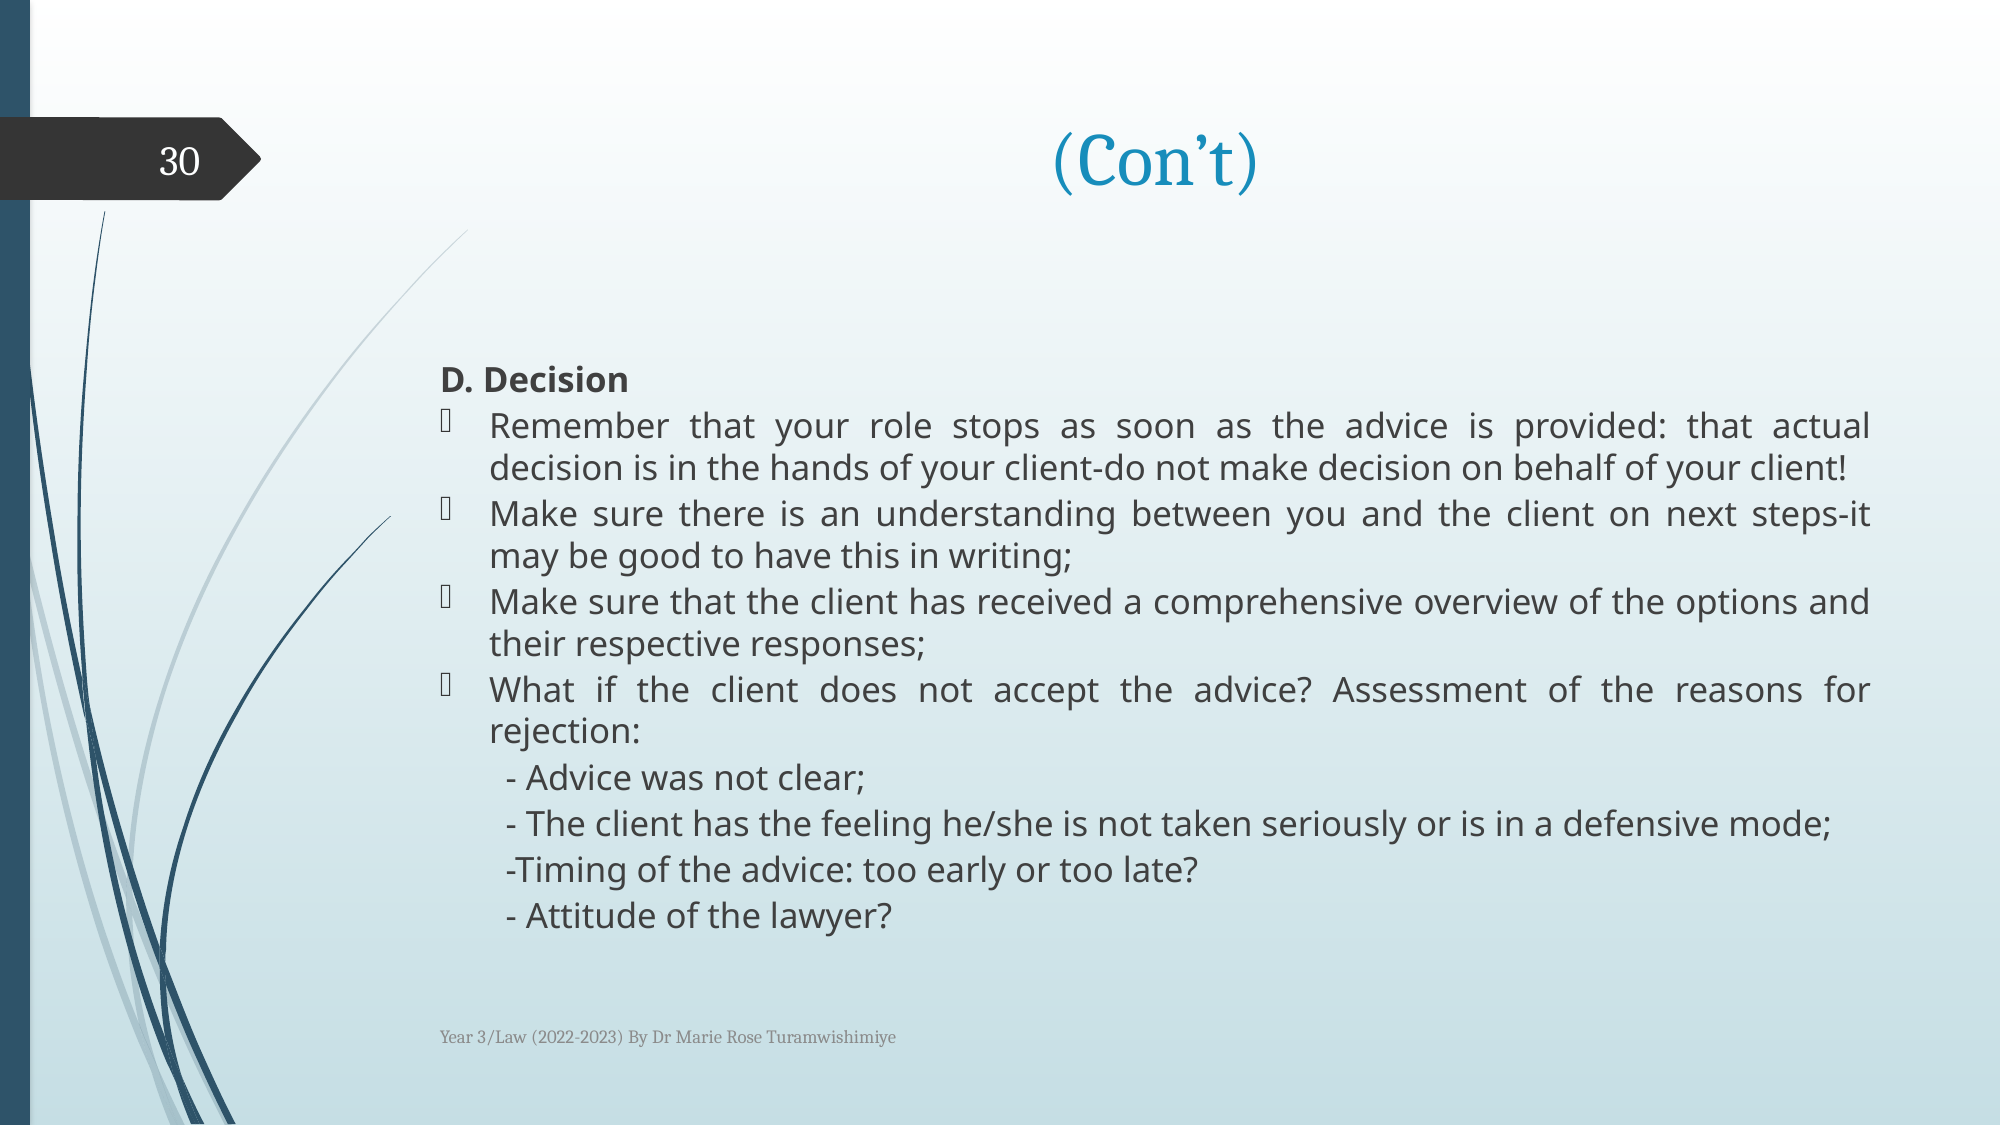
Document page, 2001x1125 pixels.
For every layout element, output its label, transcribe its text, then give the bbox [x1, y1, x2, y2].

slide_number 30 [87, 129, 216, 190]
list D. Decision Remember that your role stops as soon as the advice is provided: that actual decision is in the hands of your client-do not make decision on behalf of your client! Make sure there is an understanding between you and the client on next steps-it may be good to have this in writing; Make sure that the client has received a comprehensive overview of the options and their respective responses; What if the client does not accept the advice? Assessment of the reasons for rejection: - Advice was not clear; - The client has the feeling he/she is not taken seriously or is in a defensive mode; -Timing of the advice: too early or too late? - Attitude of the lawyer? [424, 350, 1888, 970]
footer Year 3/Law (2022-2023) By Dr Marie Rose Turamwishimiye [424, 1006, 1675, 1067]
title (Con’t) [425, 102, 1888, 313]
